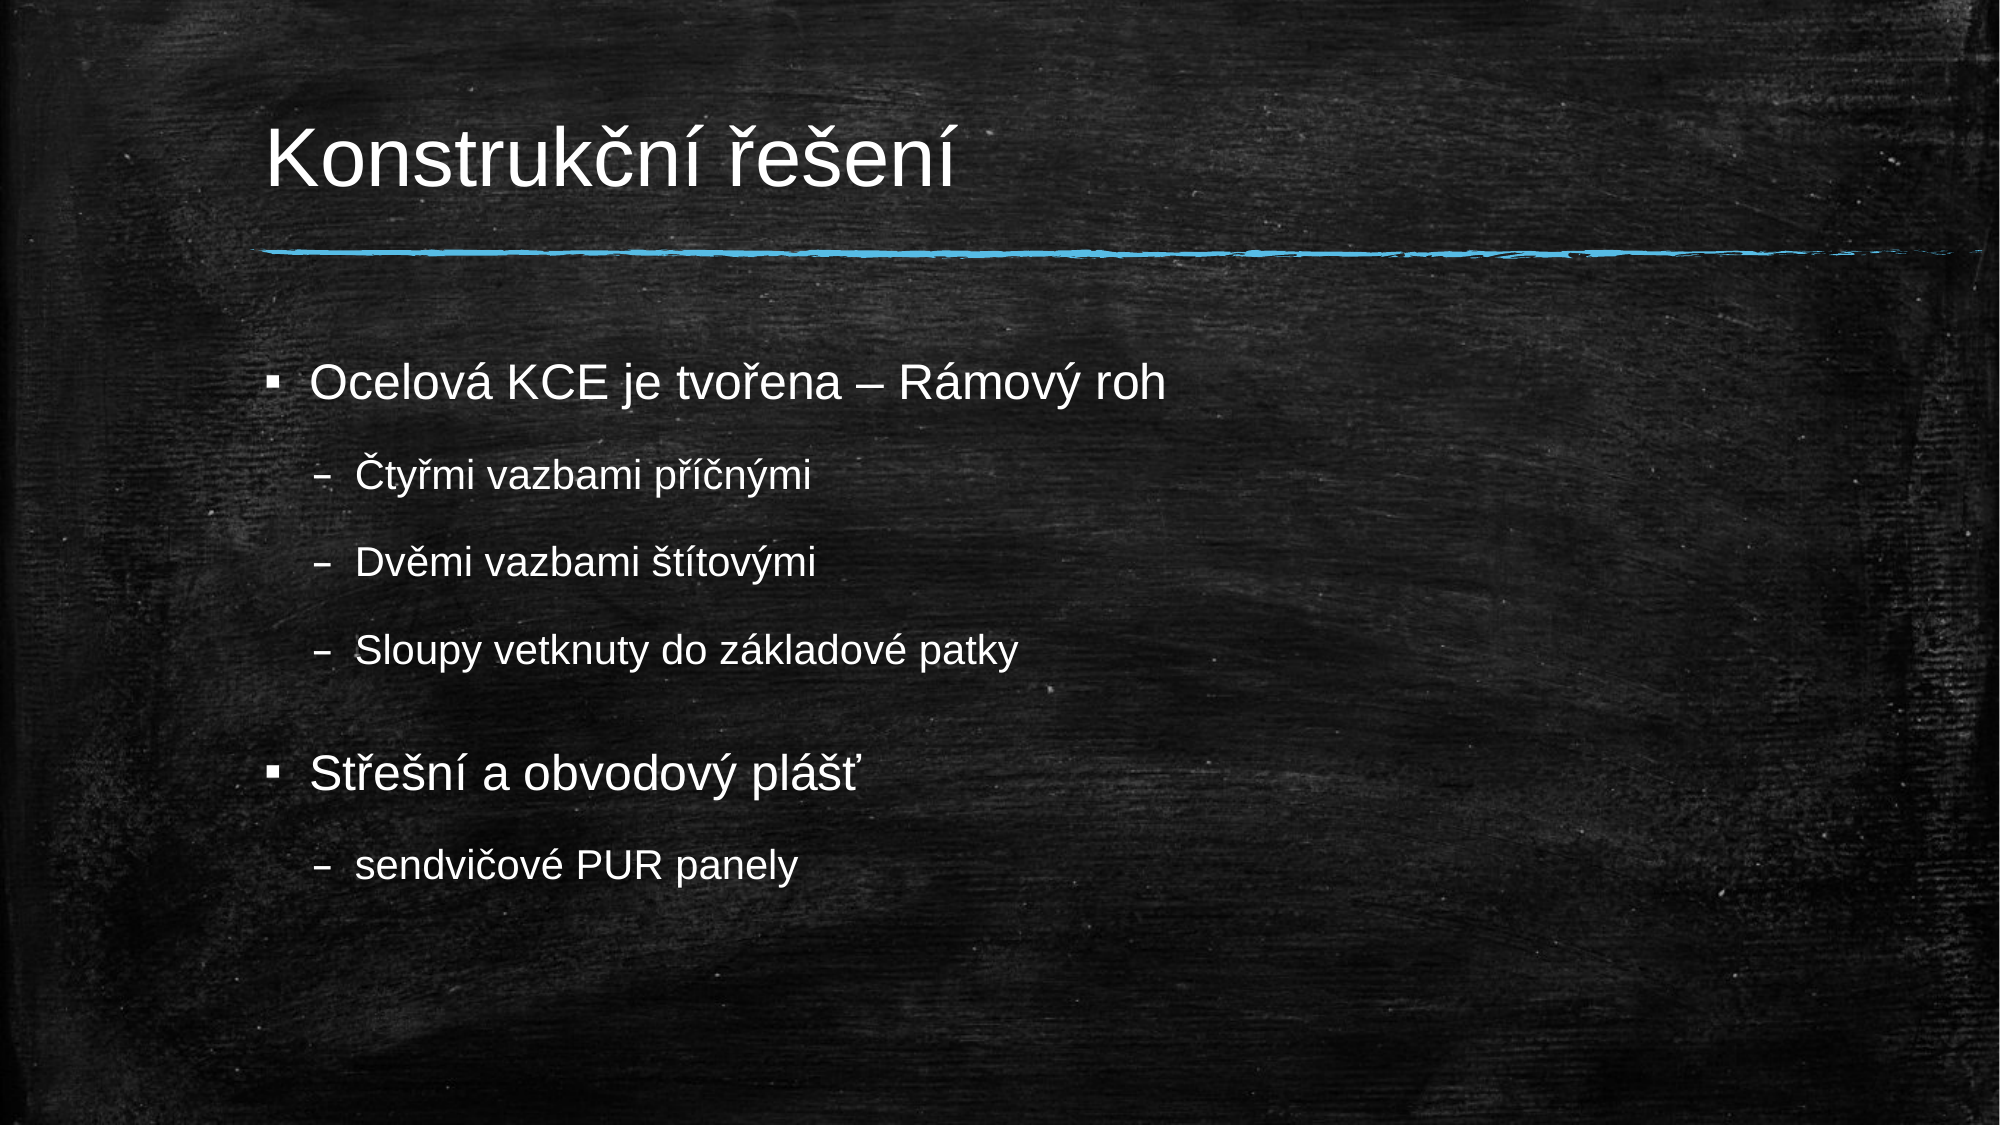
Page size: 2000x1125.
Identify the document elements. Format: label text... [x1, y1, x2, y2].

list Ocelová KCE je tvořena – Rámový roh Čtyřmi vazbami příčnými Dvěmi vazbami štítovými Sloupy vetknuty do základové patky Střešní a obvodový plášť sendvičové PUR panely [249, 312, 1750, 1040]
title Konstrukční řešení [249, 45, 1750, 213]
